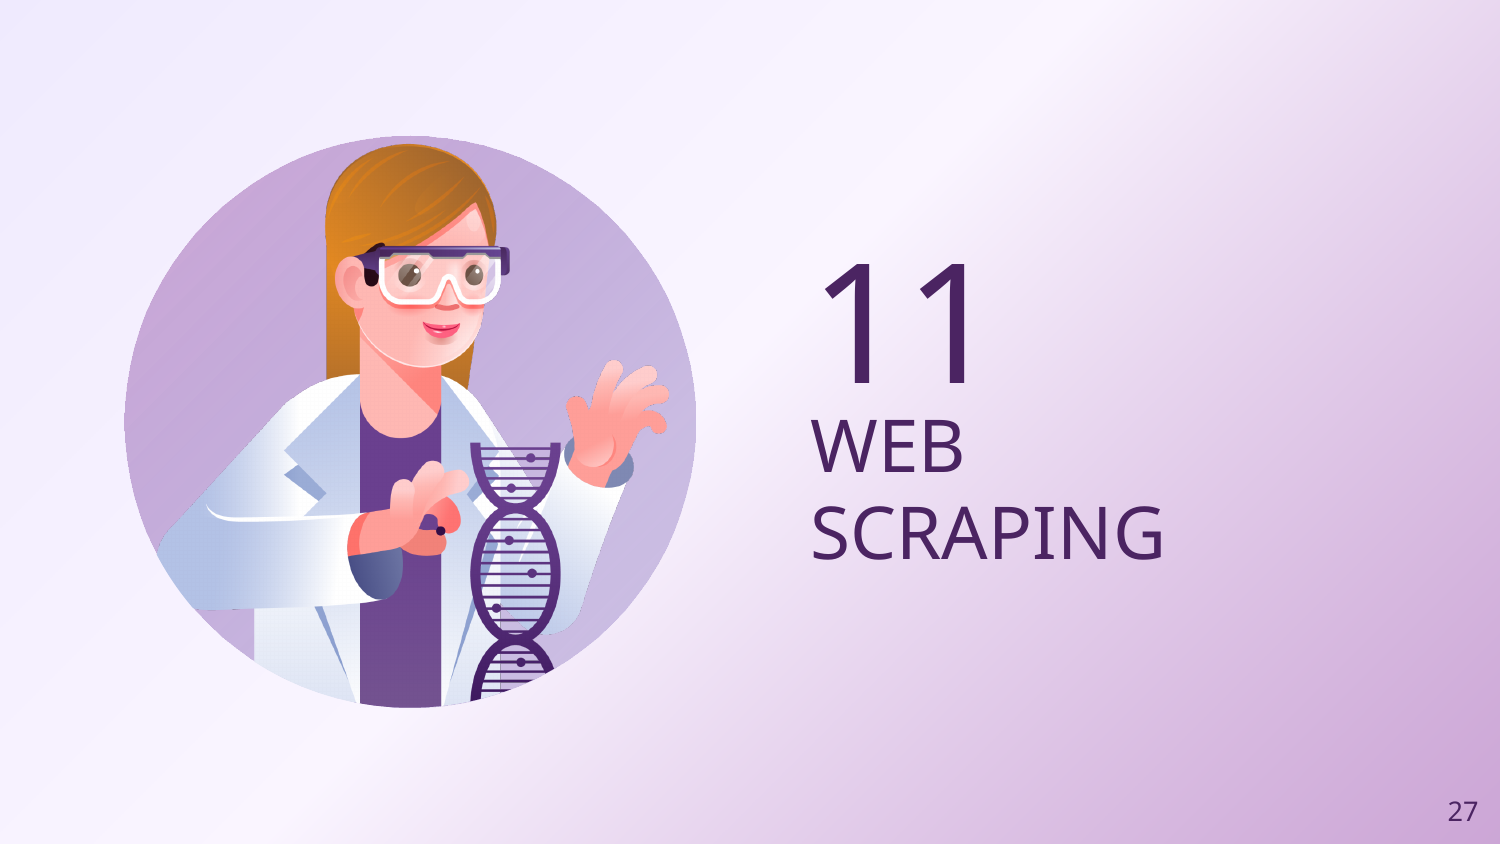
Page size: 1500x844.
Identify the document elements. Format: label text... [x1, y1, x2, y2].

slide_number ‹#› [1403, 779, 1494, 844]
title WEB SCRAPING [795, 384, 1376, 690]
title 11 [795, 201, 1327, 384]
picture [0, 0, 1500, 844]
